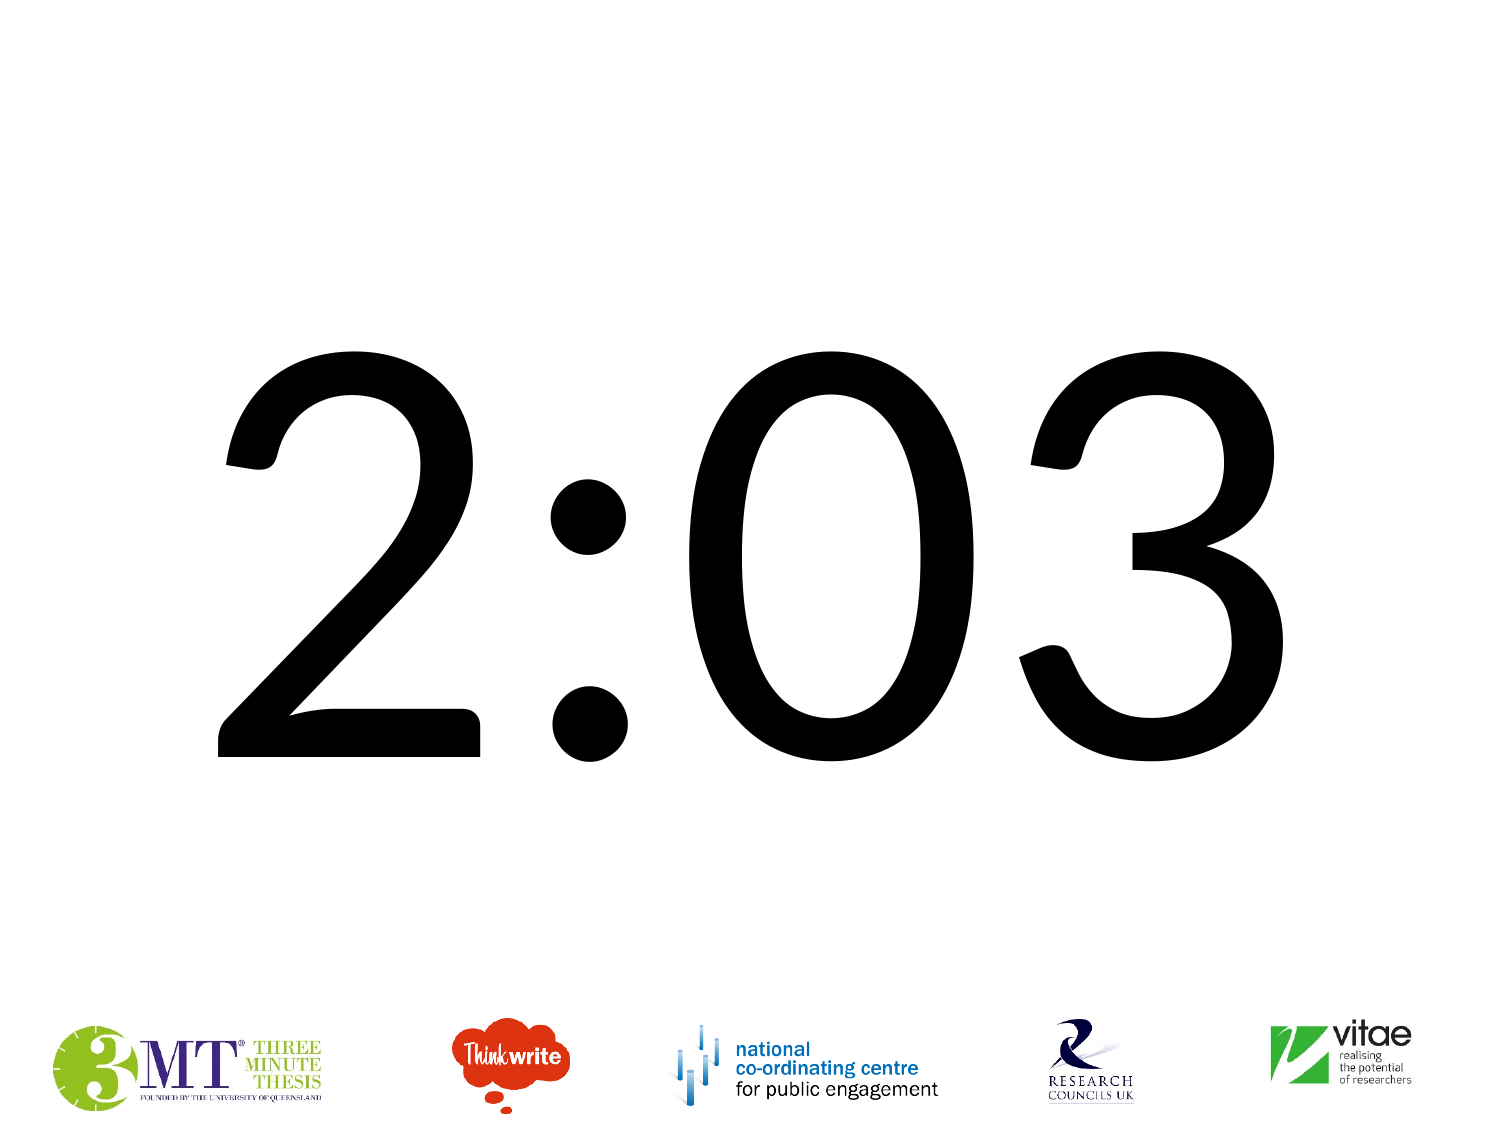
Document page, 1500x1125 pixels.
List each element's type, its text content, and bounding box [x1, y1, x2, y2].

picture [1234, 989, 1447, 1120]
picture [53, 1026, 321, 1111]
picture [452, 1018, 570, 1114]
picture [663, 1025, 938, 1106]
picture [1045, 1015, 1137, 1107]
text_box 2:03 [112, 125, 1388, 941]
